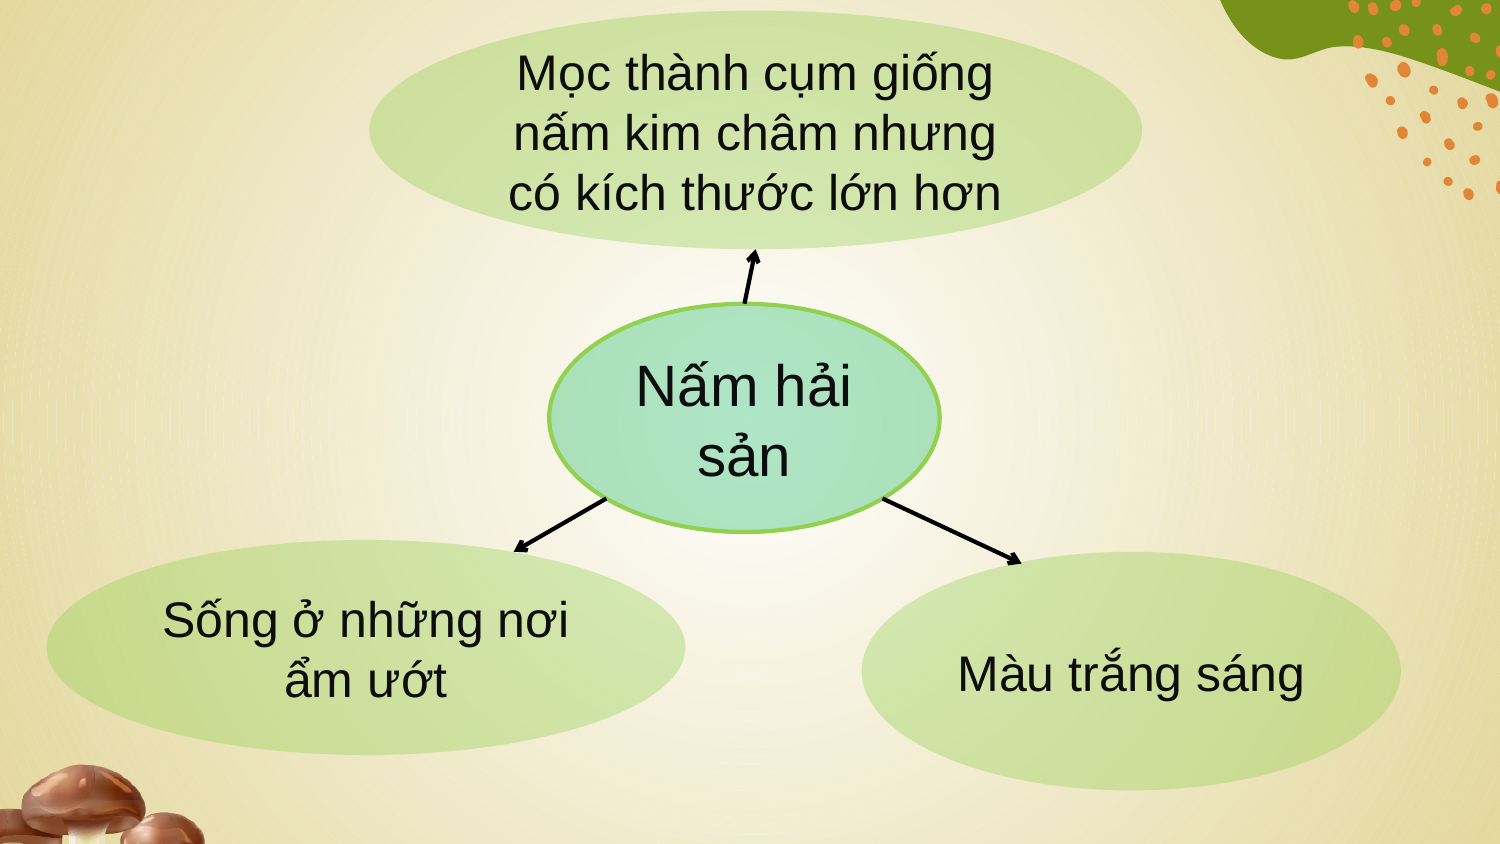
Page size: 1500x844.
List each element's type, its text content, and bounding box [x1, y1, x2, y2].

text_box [882, 498, 1022, 564]
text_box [513, 498, 607, 552]
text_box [1328, 0, 1500, 209]
text_box Mọc thành cụm giống nấm kim châm nhưng có kích thước lớn hơn [367, 8, 1145, 252]
picture [0, 764, 206, 844]
text_box Sống ở những nơi ẩm ướt [44, 537, 688, 758]
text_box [744, 249, 756, 304]
text_box Nấm hải sản [547, 301, 942, 535]
text_box Màu trắng sáng [859, 549, 1404, 793]
text_box [1220, 0, 1323, 60]
